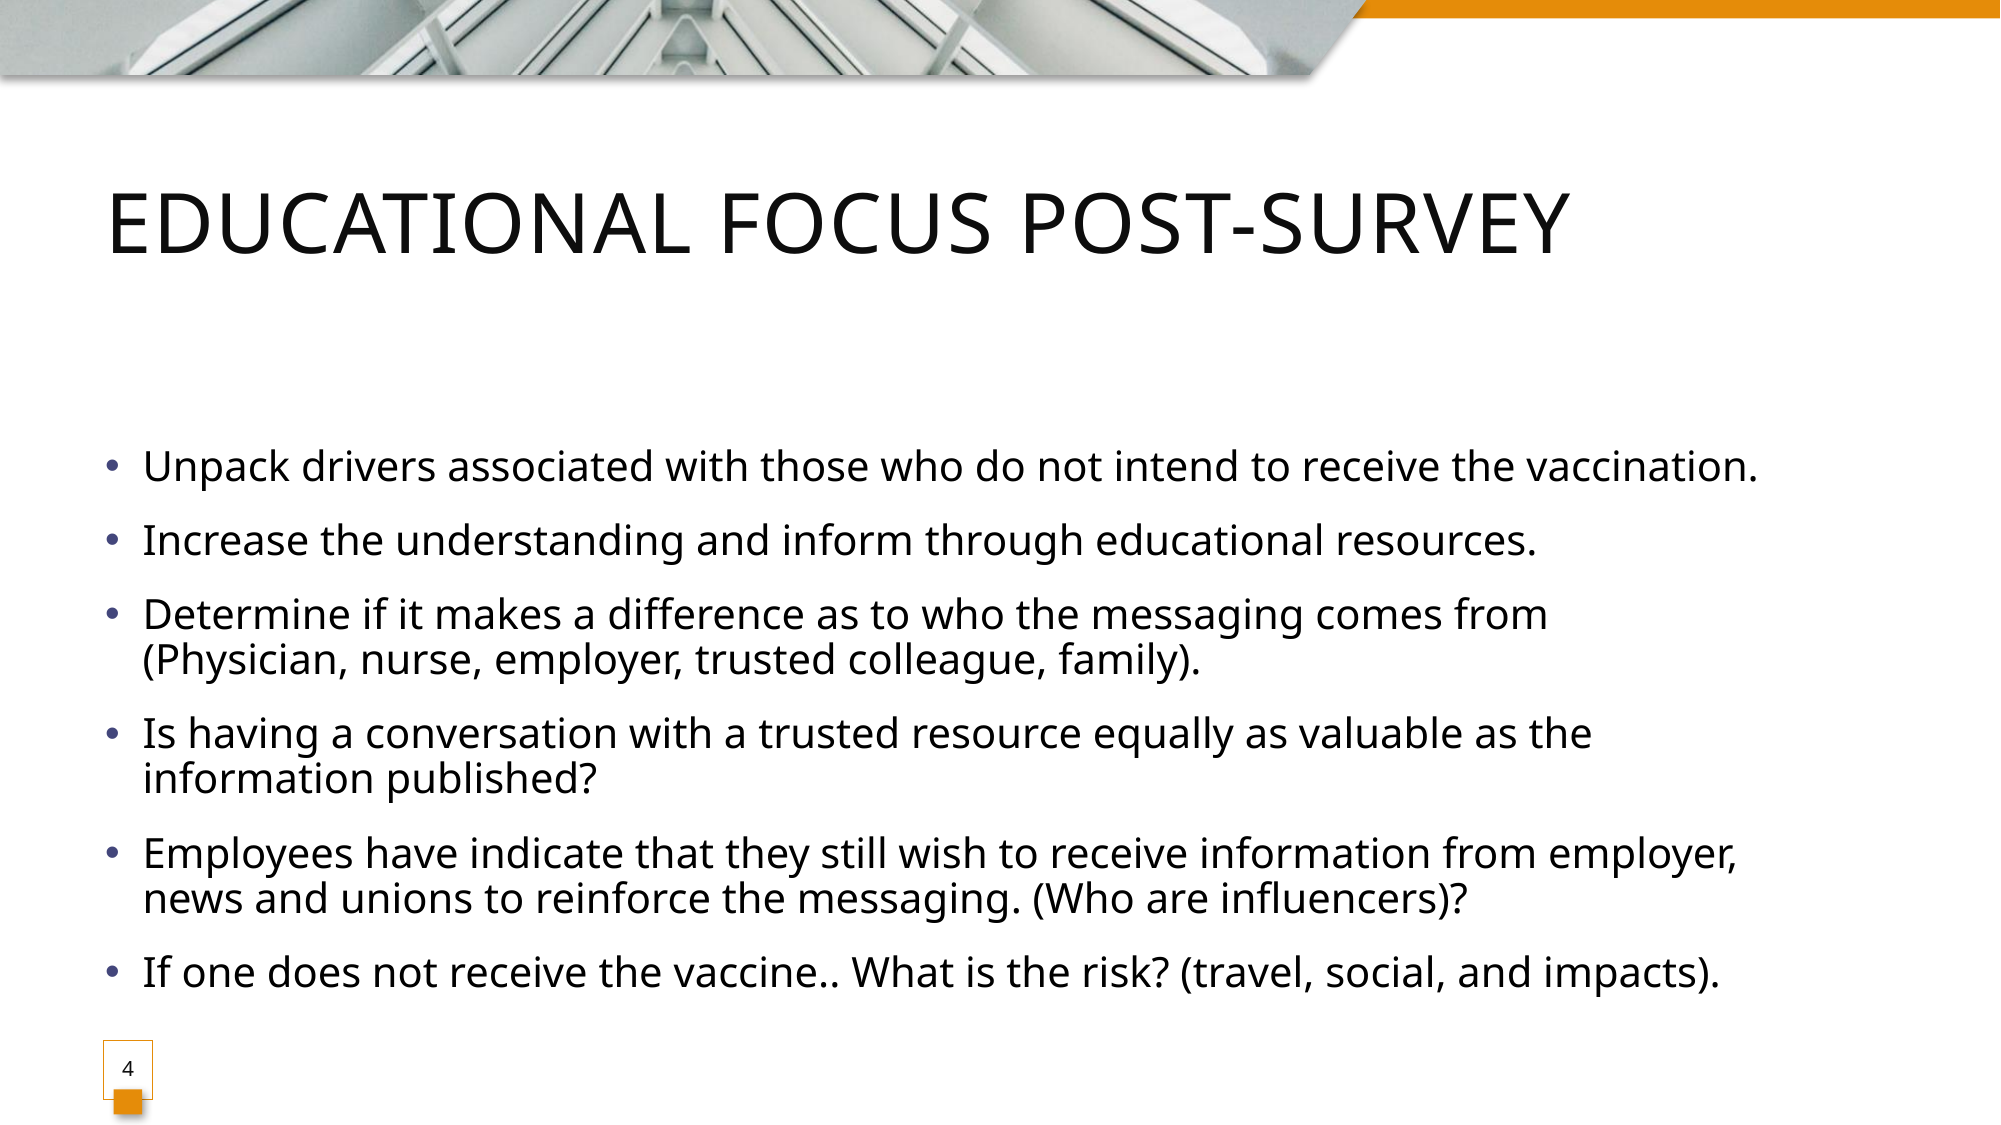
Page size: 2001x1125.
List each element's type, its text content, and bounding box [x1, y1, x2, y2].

slide_number 4 [103, 1040, 153, 1100]
picture [0, 0, 1367, 76]
list Unpack drivers associated with those who do not intend to receive the vaccination. Increase the understanding and inform through educational resources. Determine if it makes a difference as to who the messaging comes from (Physician, nurse, employer, trusted colleague, family). Is having a conversation with a trusted resource equally as valuable as the information published? Employees have indicate that they still wish to receive information from employer, news and unions to reinforce the messaging. (Who are influencers)? If one does not receive the vaccine.. What is the risk? (travel, social, and impacts). [90, 437, 1778, 1038]
title Educational focus Post-survey [90, 162, 1863, 400]
text_box [113, 1089, 143, 1115]
